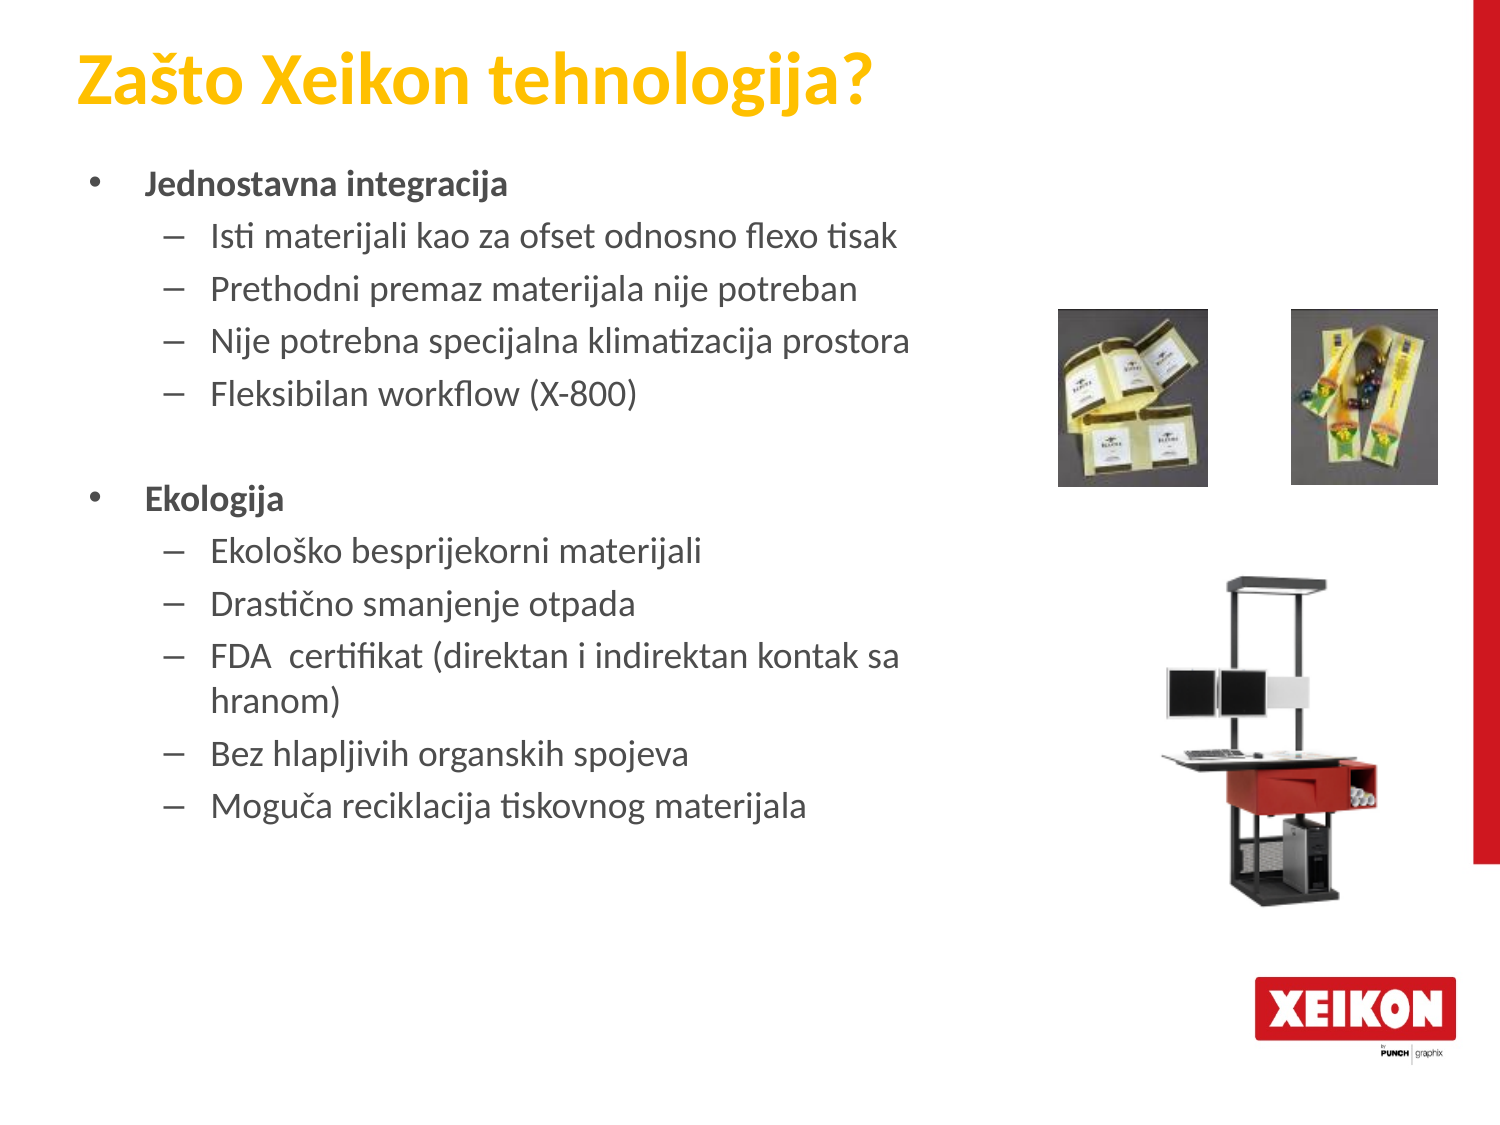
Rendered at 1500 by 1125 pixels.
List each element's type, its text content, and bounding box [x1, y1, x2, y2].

picture [0, 0, 1500, 1125]
list Jednostavna integracija Isti materijali kao za ofset odnosno flexo tisak Prethodni premaz materijala nije potreban Nije potrebna specijalna klimatizacija prostora Fleksibilan workflow (X-800) Ekologija Ekološko besprijekorni materijali Drastično smanjenje otpada FDA certifikat (direktan i indirektan kontak sa hranom) Bez hlapljivih organskih spojeva Moguča reciklacija tiskovnog materijala [73, 151, 1025, 1109]
title Zašto Xeikon tehnologija? [62, 0, 1417, 151]
